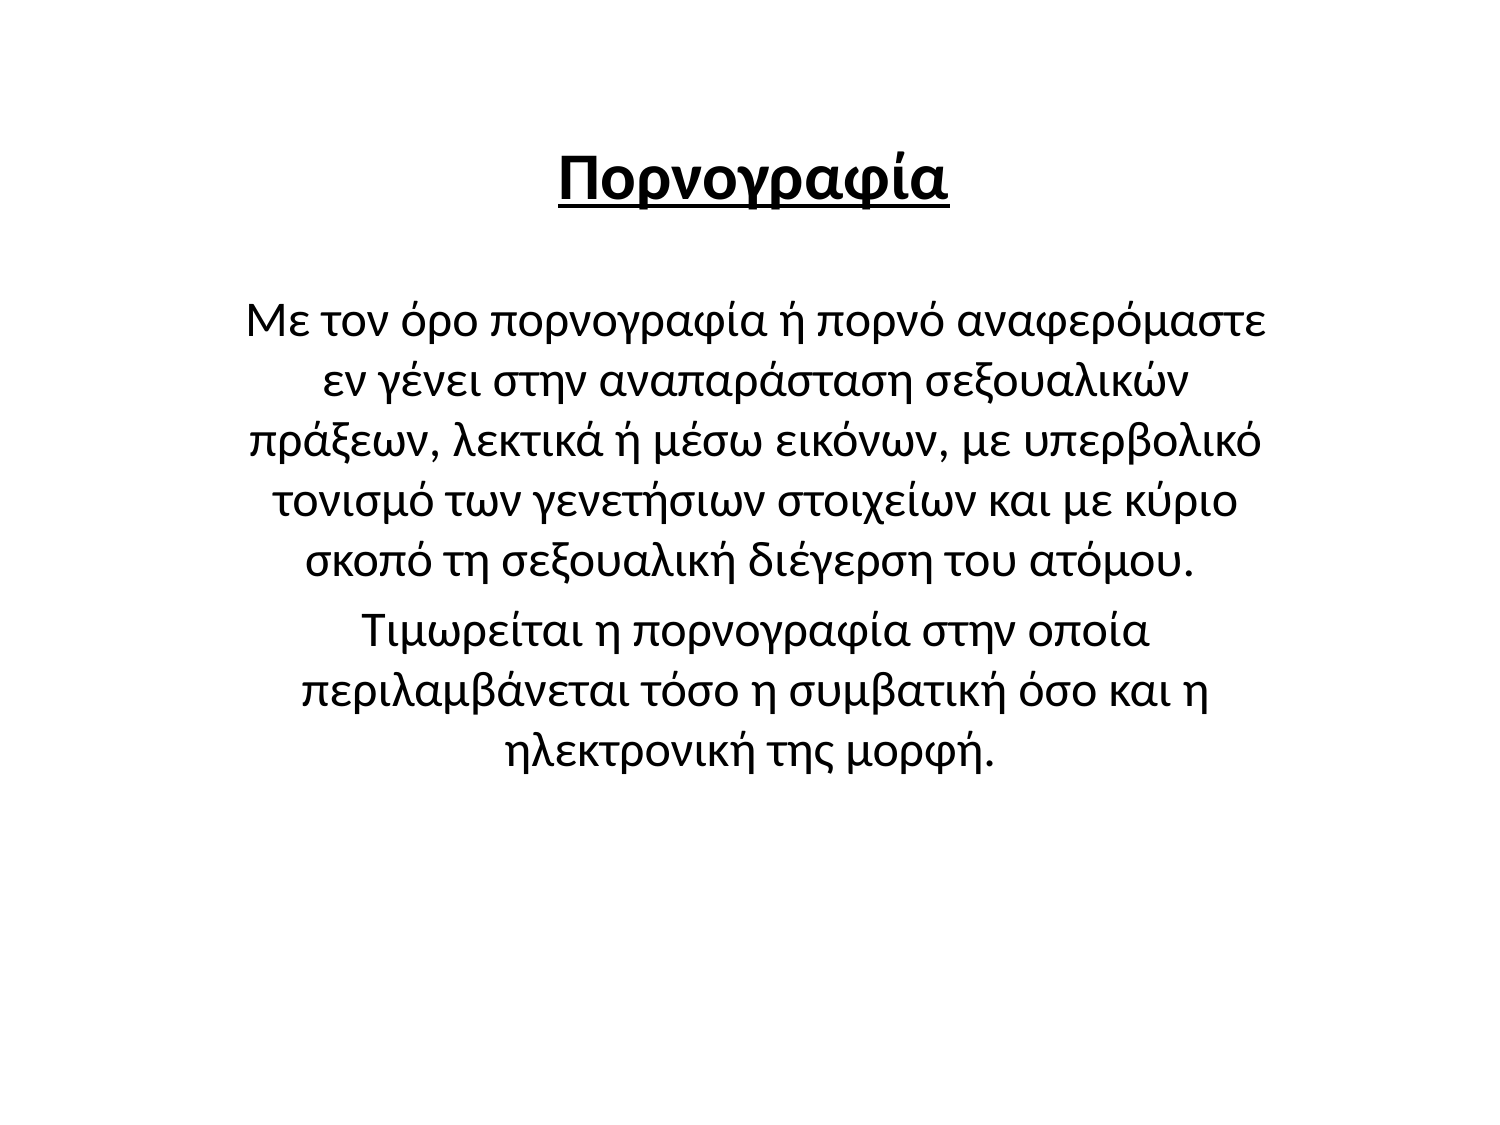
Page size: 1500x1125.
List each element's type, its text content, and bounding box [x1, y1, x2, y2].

title Πορνογραφία [123, 78, 1399, 268]
subtitle Με τον όρο πορνογραφία ή πορνό αναφερόμαστε εν γένει στην αναπαράσταση σεξουαλικών πράξεων, λεκτικά ή μέσω εικόνων, με υπερβολικό τονισμό των γενετήσιων στοιχείων και με κύριο σκοπό τη σεξουαλική διέγερση του ατόμου. Τιμωρείται η πορνογραφία στην οποία περιλαμβάνεται τόσο η συμβατική όσο και η ηλεκτρονική της μορφή. [206, 278, 1306, 1035]
